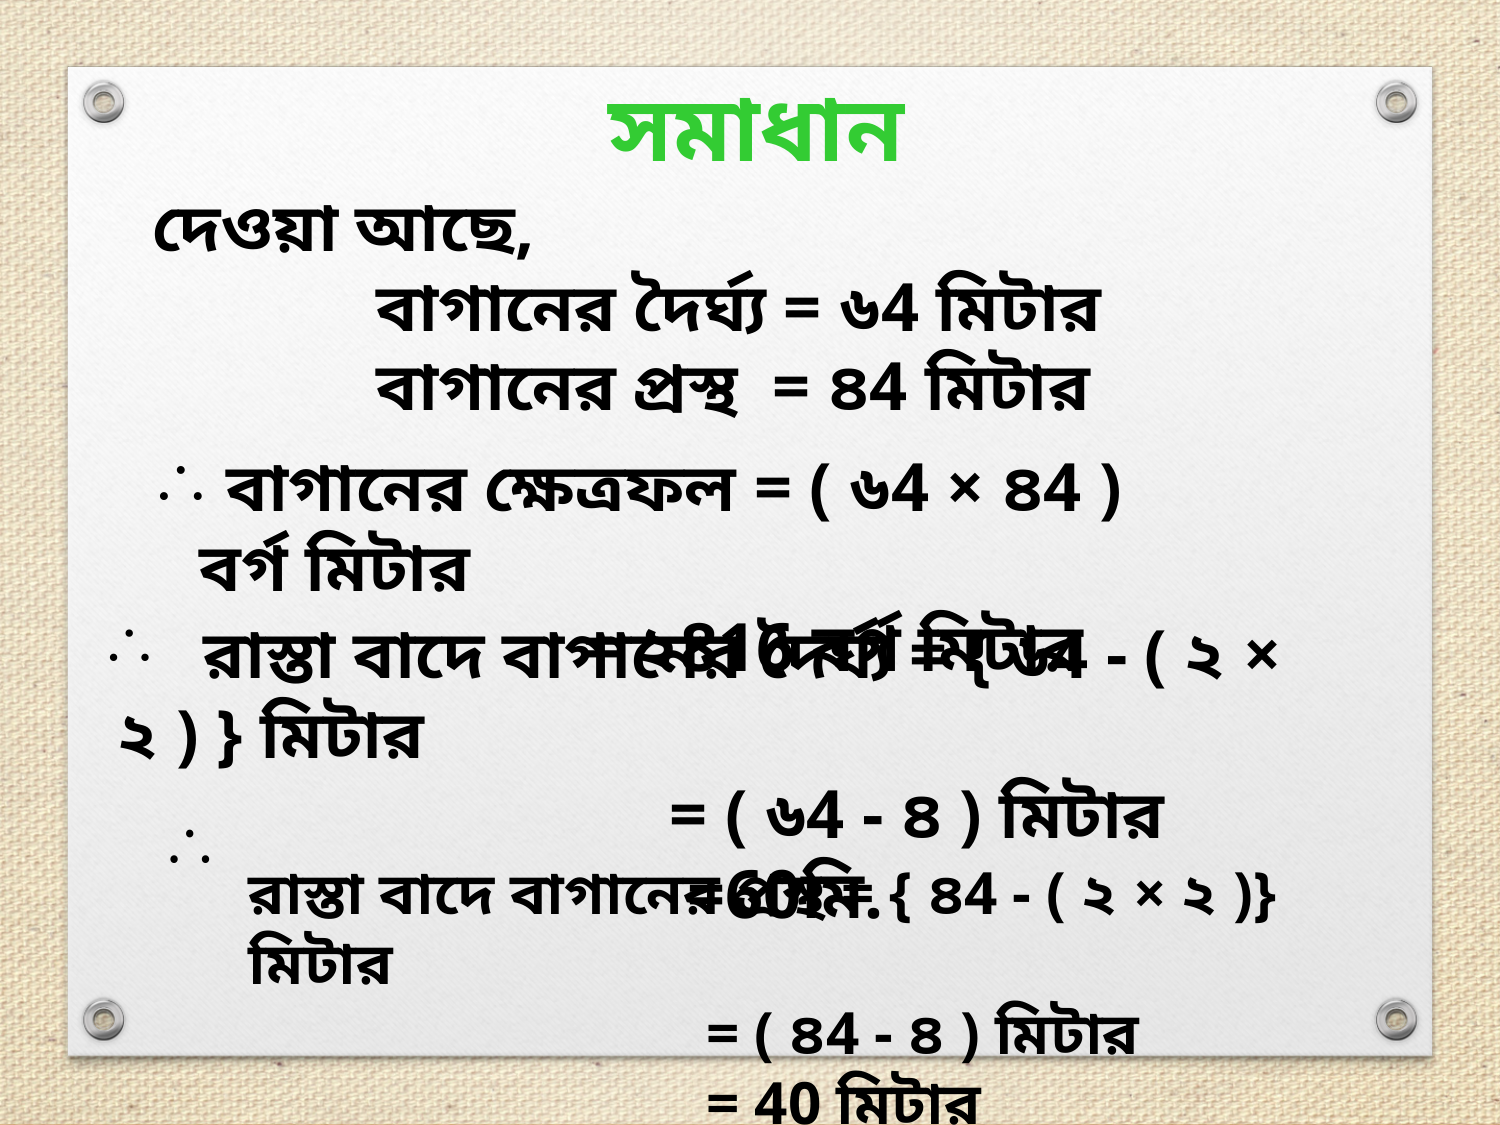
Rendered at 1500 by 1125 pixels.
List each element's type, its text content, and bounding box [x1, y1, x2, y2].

text_box বাগানের ক্ষেত্রফল = ( ৬4 × ৪4 ) বর্গ মিটার = ২816 বর্গ মিটার [137, 437, 1225, 603]
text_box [102, 603, 1354, 989]
text_box সমাধান [524, 62, 988, 176]
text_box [163, 816, 1354, 1077]
picture [0, 0, 1500, 1125]
text_box দেওয়া আছে, বাগানের দৈর্ঘ্য = ৬4 মিটার বাগানের প্রস্থ = ৪4 মিটার [137, 176, 1225, 437]
picture [799, 1089, 810, 1117]
